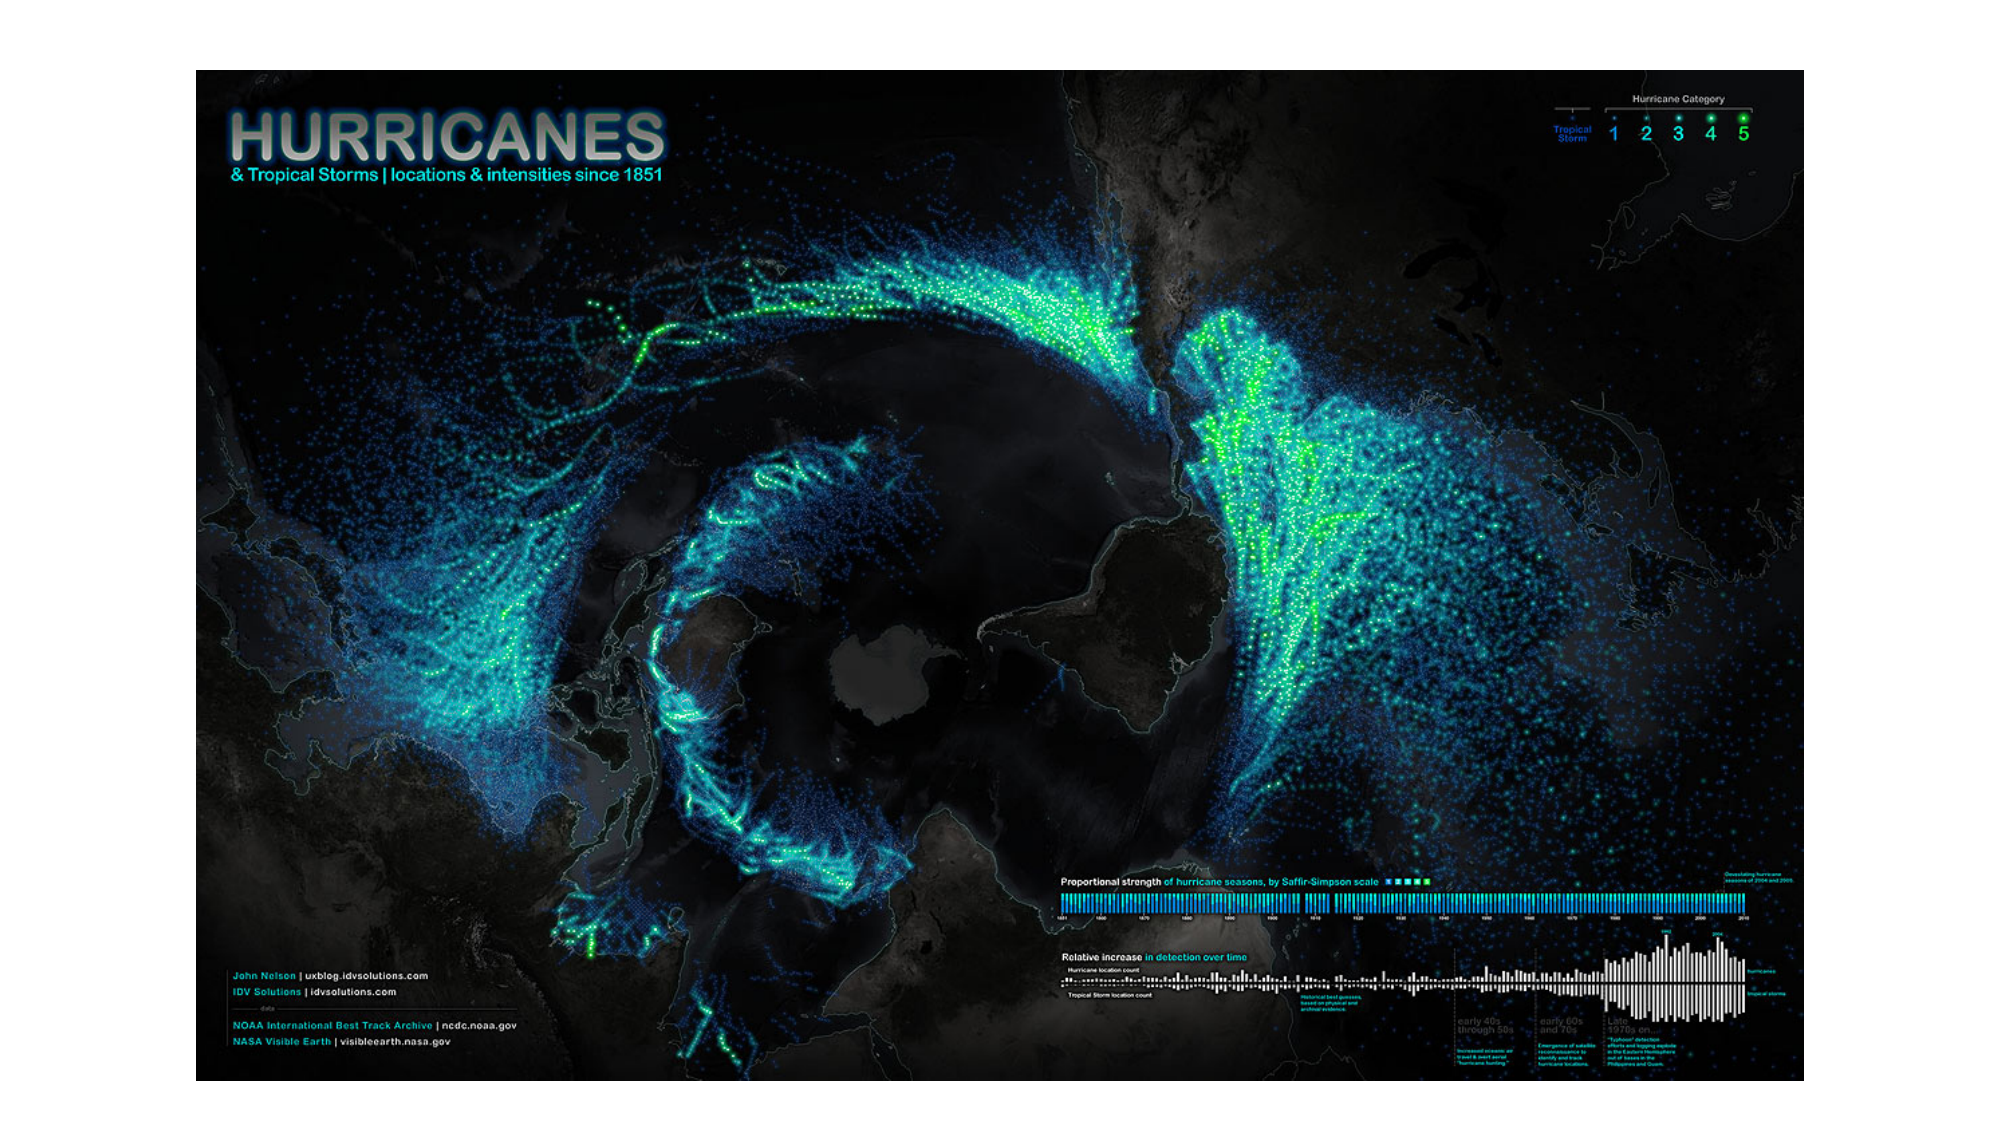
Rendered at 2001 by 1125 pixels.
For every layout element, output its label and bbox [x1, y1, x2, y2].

picture [196, 70, 1804, 1081]
